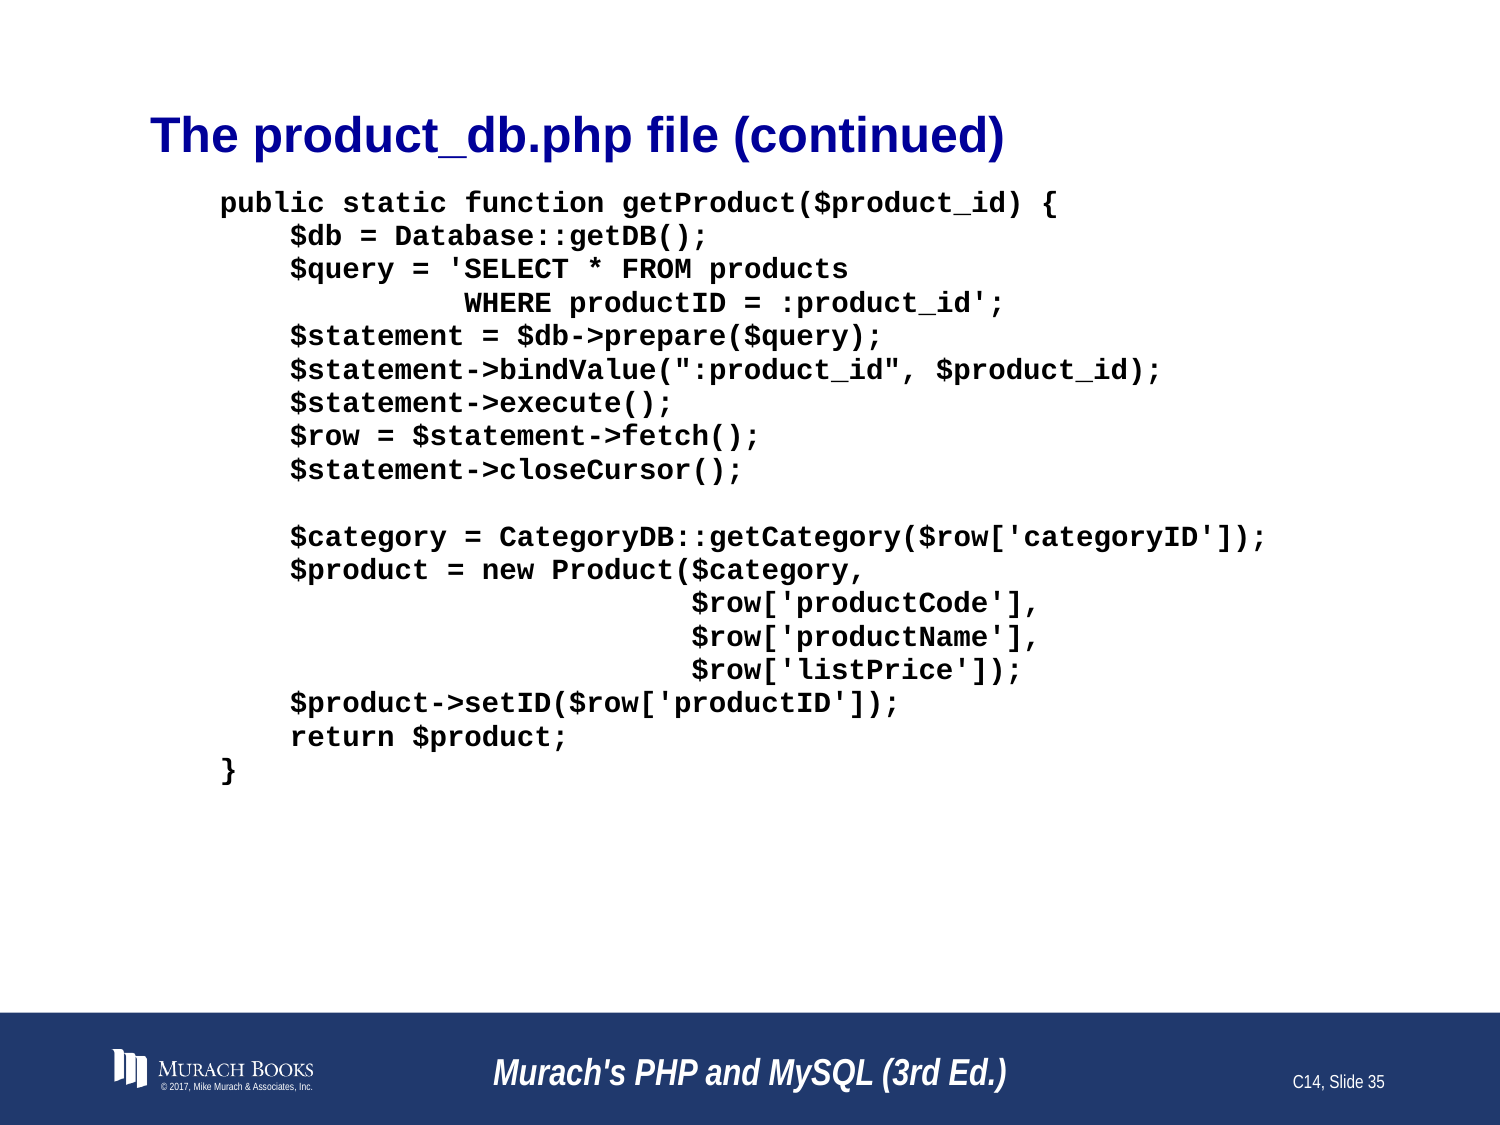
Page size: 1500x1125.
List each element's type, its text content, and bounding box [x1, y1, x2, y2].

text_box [149, 187, 1346, 961]
slide_number Murach's PHP and MySQL (3rd Ed.) [463, 1025, 1050, 1100]
footer © 2017, Mike Murach & Associates, Inc. [12, 1025, 463, 1100]
slide_number C14, Slide 35 [1087, 1025, 1400, 1100]
title The product_db.php file (continued) [150, 101, 1350, 163]
